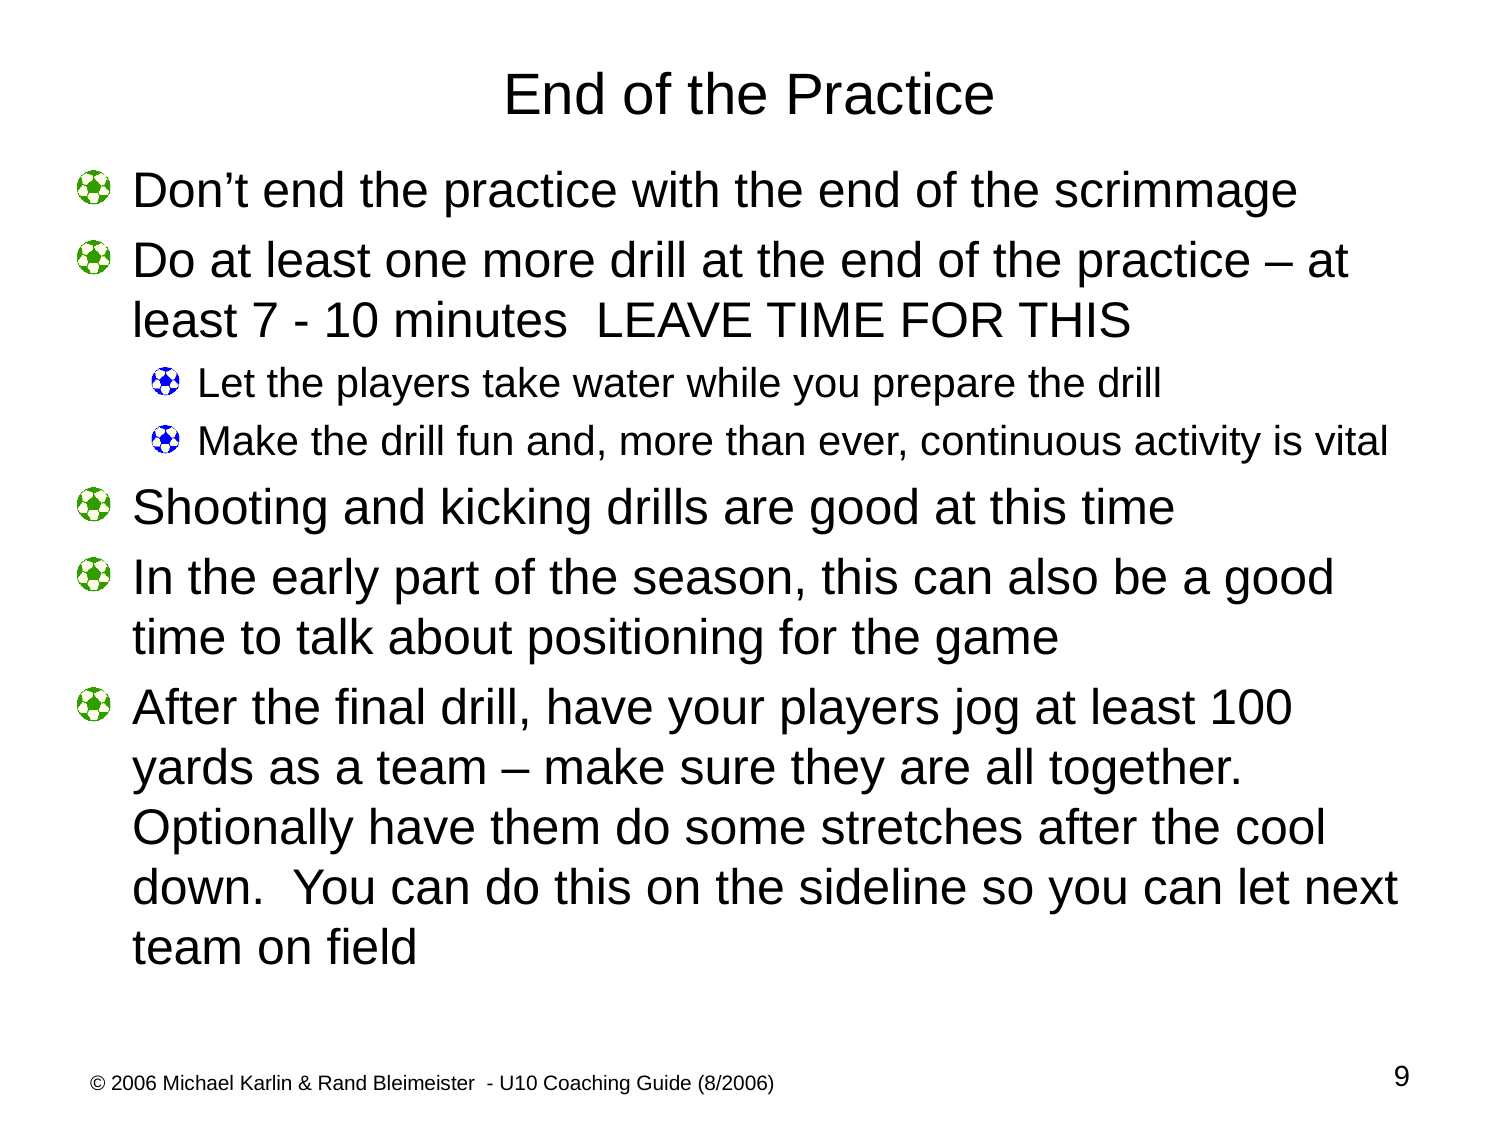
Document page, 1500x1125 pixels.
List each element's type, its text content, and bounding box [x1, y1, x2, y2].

slide_number 9 [1074, 1049, 1426, 1103]
picture [150, 424, 180, 454]
title End of the Practice [75, 45, 1425, 138]
picture [75, 686, 111, 722]
list Don’t end the practice with the end of the scrimmage Do at least one more drill at the end of the practice – at least 7 - 10 minutes LEAVE TIME FOR THIS Let the players take water while you prepare the drill Make the drill fun and, more than ever, continuous activity is vital Shooting and kicking drills are good at this time In the early part of the season, this can also be a good time to talk about positioning for the game After the final drill, have your players jog at least 100 yards as a team – make sure they are all together. Optionally have them do some stretches after the cool down. You can do this on the sideline so you can let next team on field [75, 149, 1425, 1038]
picture [75, 169, 111, 205]
slide_number © 2006 Michael Karlin & Rand Bleimeister - U10 Coaching Guide (8/2006) [74, 1062, 876, 1103]
picture [75, 556, 111, 592]
picture [75, 239, 111, 275]
picture [75, 486, 111, 522]
picture [150, 366, 180, 396]
